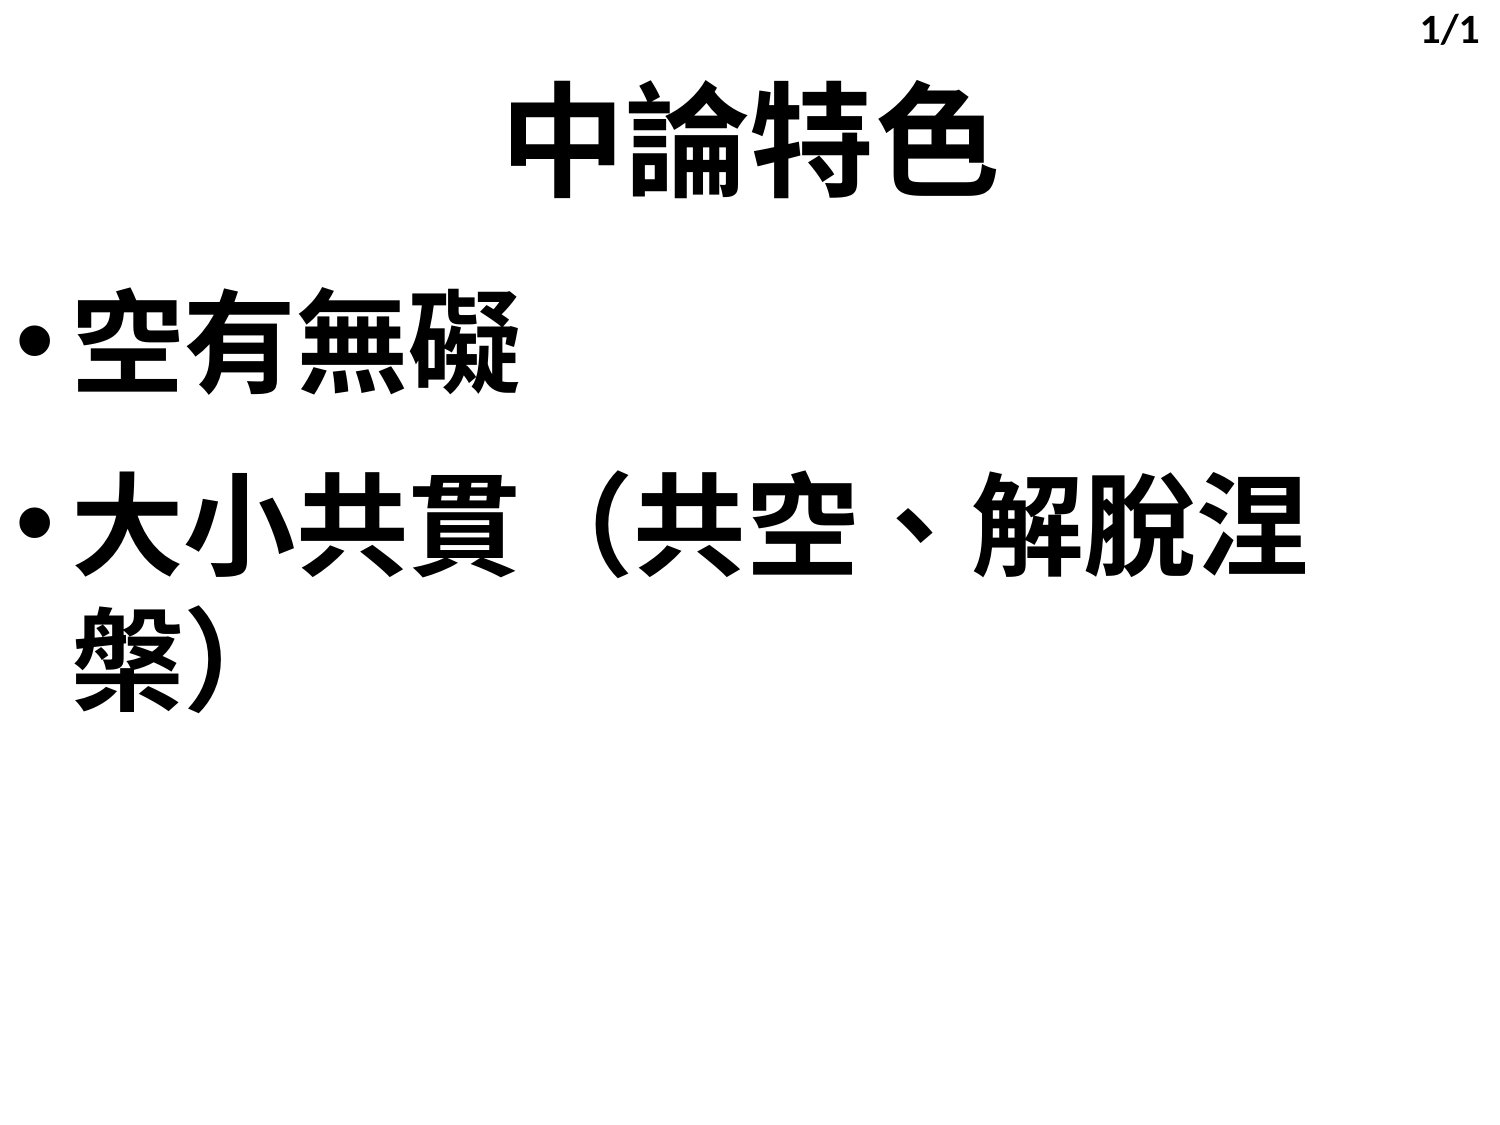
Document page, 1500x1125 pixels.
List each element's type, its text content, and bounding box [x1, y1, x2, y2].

list 中論特色 空有無礙 大小共貫（共空、解脫涅槃） [0, 54, 1500, 1125]
text_box 1/1 [1398, 0, 1500, 54]
